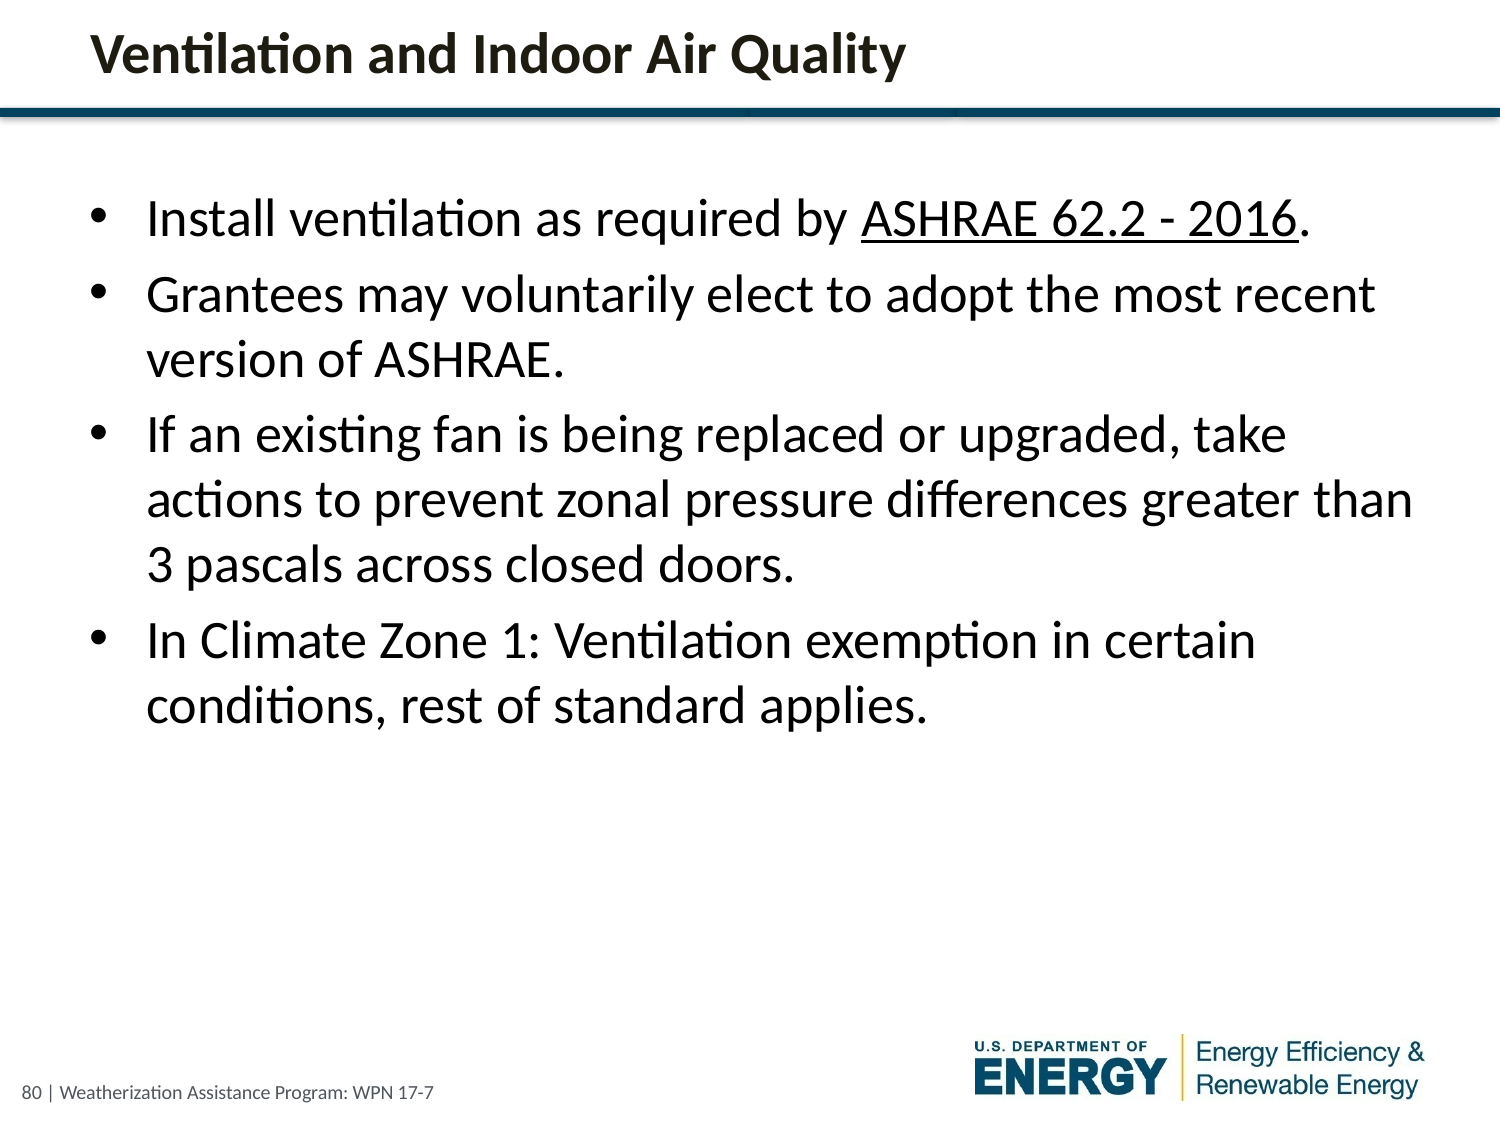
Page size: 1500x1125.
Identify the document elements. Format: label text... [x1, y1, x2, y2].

list Install ventilation as required by ASHRAE 62.2 - 2016. Grantees may voluntarily elect to adopt the most recent version of ASHRAE. If an existing fan is being replaced or upgraded, take actions to prevent zonal pressure differences greater than 3 pascals across closed doors. In Climate Zone 1: Ventilation exemption in certain conditions, rest of standard applies. [75, 174, 1463, 1000]
title Ventilation and Indoor Air Quality [75, 0, 1425, 113]
picture [975, 1034, 1425, 1101]
